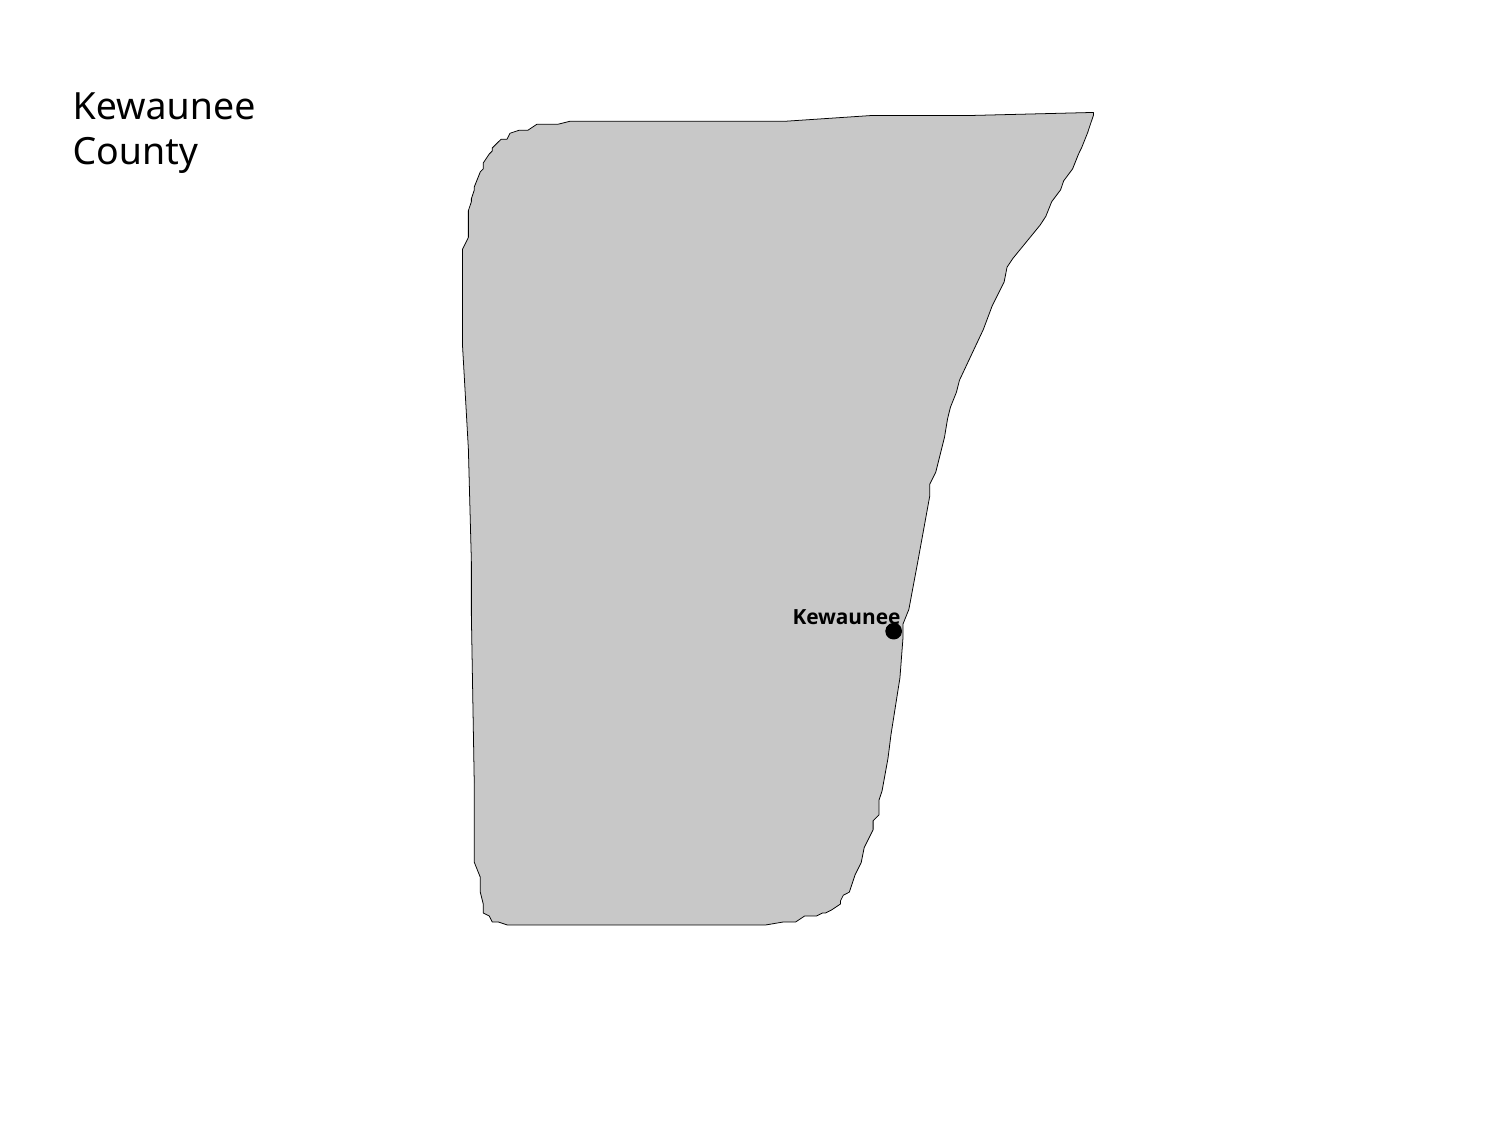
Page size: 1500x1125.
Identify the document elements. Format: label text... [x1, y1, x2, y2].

text_box Kewaunee [777, 596, 916, 637]
text_box [462, 112, 1094, 925]
text_box Kewaunee County [57, 74, 371, 180]
text_box [254, 0, 1188, 1121]
